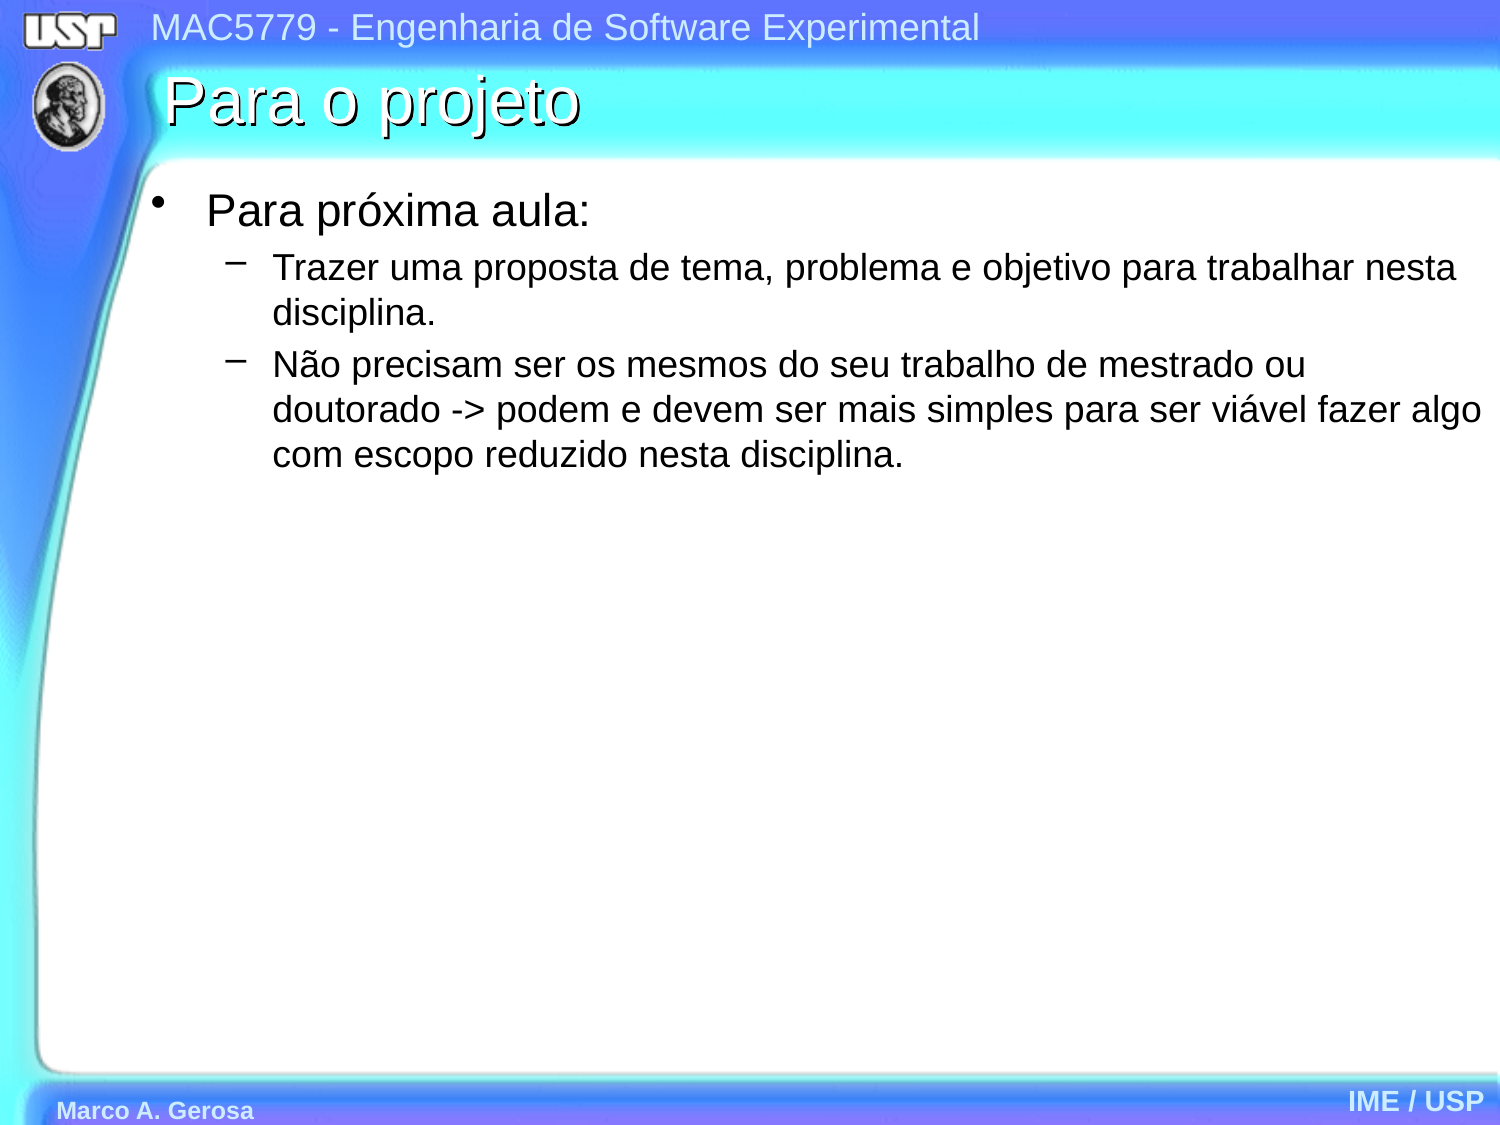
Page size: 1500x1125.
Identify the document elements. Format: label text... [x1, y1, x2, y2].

picture [0, 0, 1500, 1125]
title Para o projeto [147, 44, 1500, 150]
slide_number Marco A. Gerosa [40, 1086, 491, 1125]
list Para próxima aula: Trazer uma proposta de tema, problema e objetivo para trabalhar nesta disciplina. Não precisam ser os mesmos do seu trabalho de mestrado ou doutorado -> podem e devem ser mais simples para ser viável fazer algo com escopo reduzido nesta disciplina. [135, 172, 1500, 1059]
picture [811, 22, 821, 38]
picture [400, 22, 410, 38]
slide_number IME / USP [1104, 1074, 1500, 1125]
